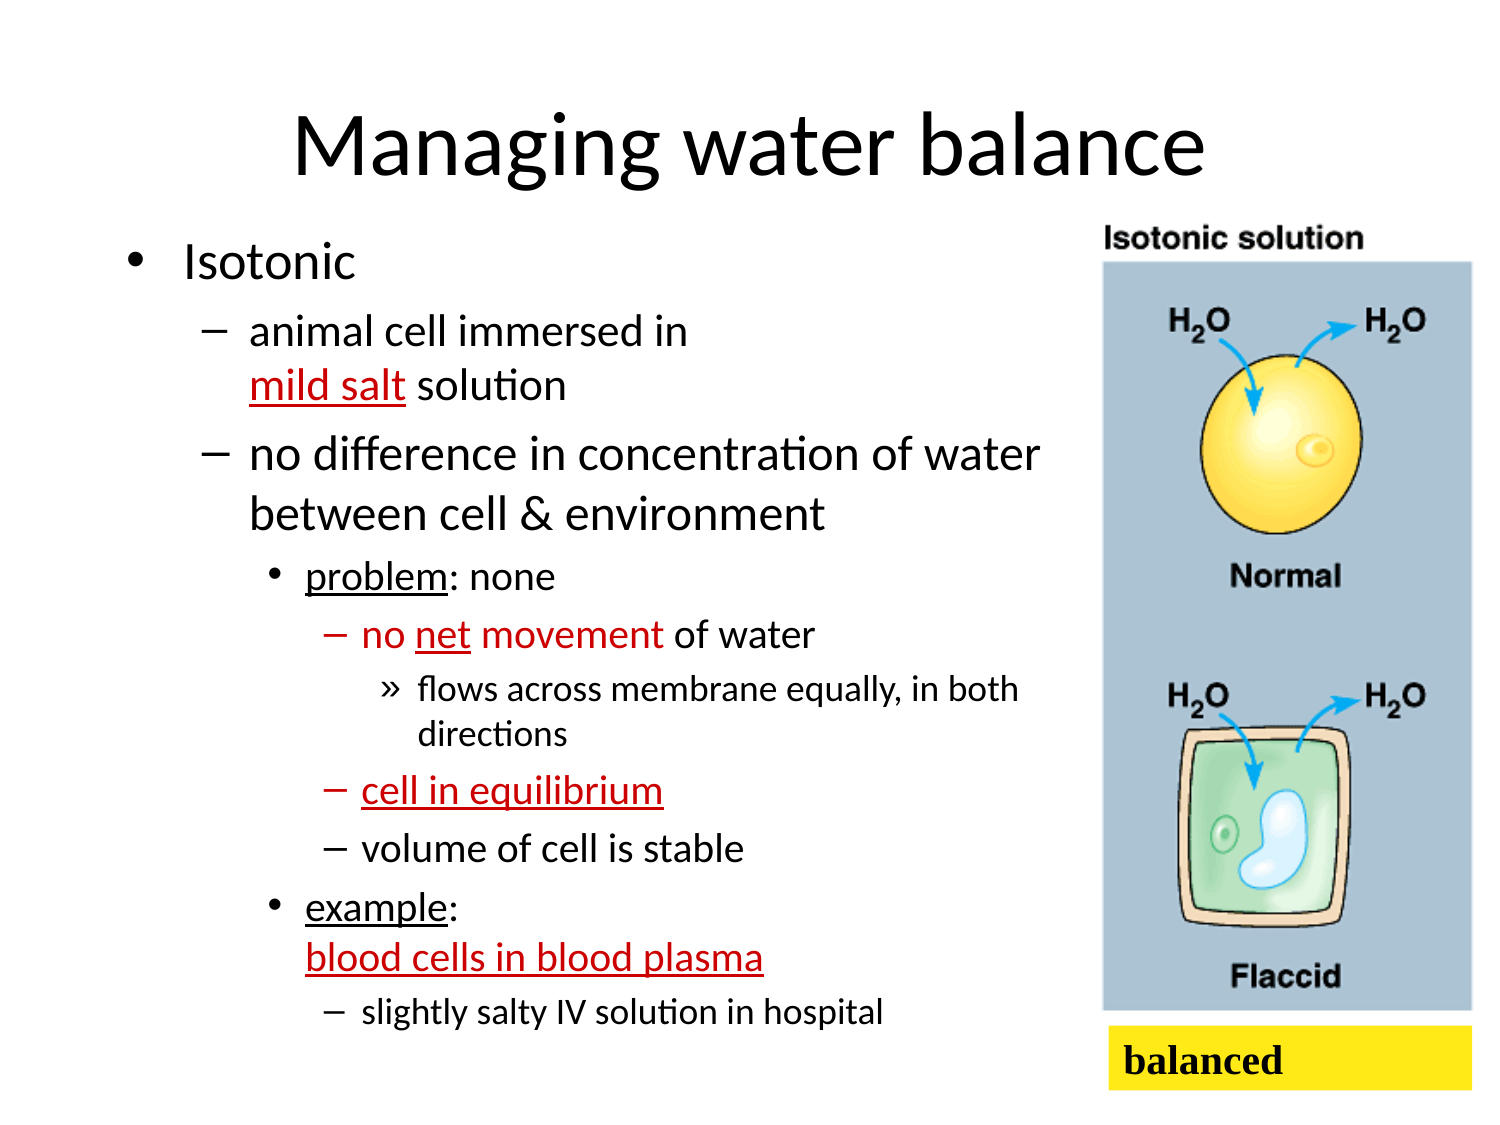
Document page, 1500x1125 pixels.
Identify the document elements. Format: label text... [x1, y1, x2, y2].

title Managing water balance [75, 45, 1425, 233]
picture [1092, 210, 1478, 1011]
text_box balanced [1108, 1025, 1473, 1091]
list Isotonic animal cell immersed in mild salt solution no difference in concentration of water between cell & environment problem: none no net movement of water flows across membrane equally, in both directions cell in equilibrium volume of cell is stable example: blood cells in blood plasma slightly salty IV solution in hospital [111, 224, 1097, 1089]
